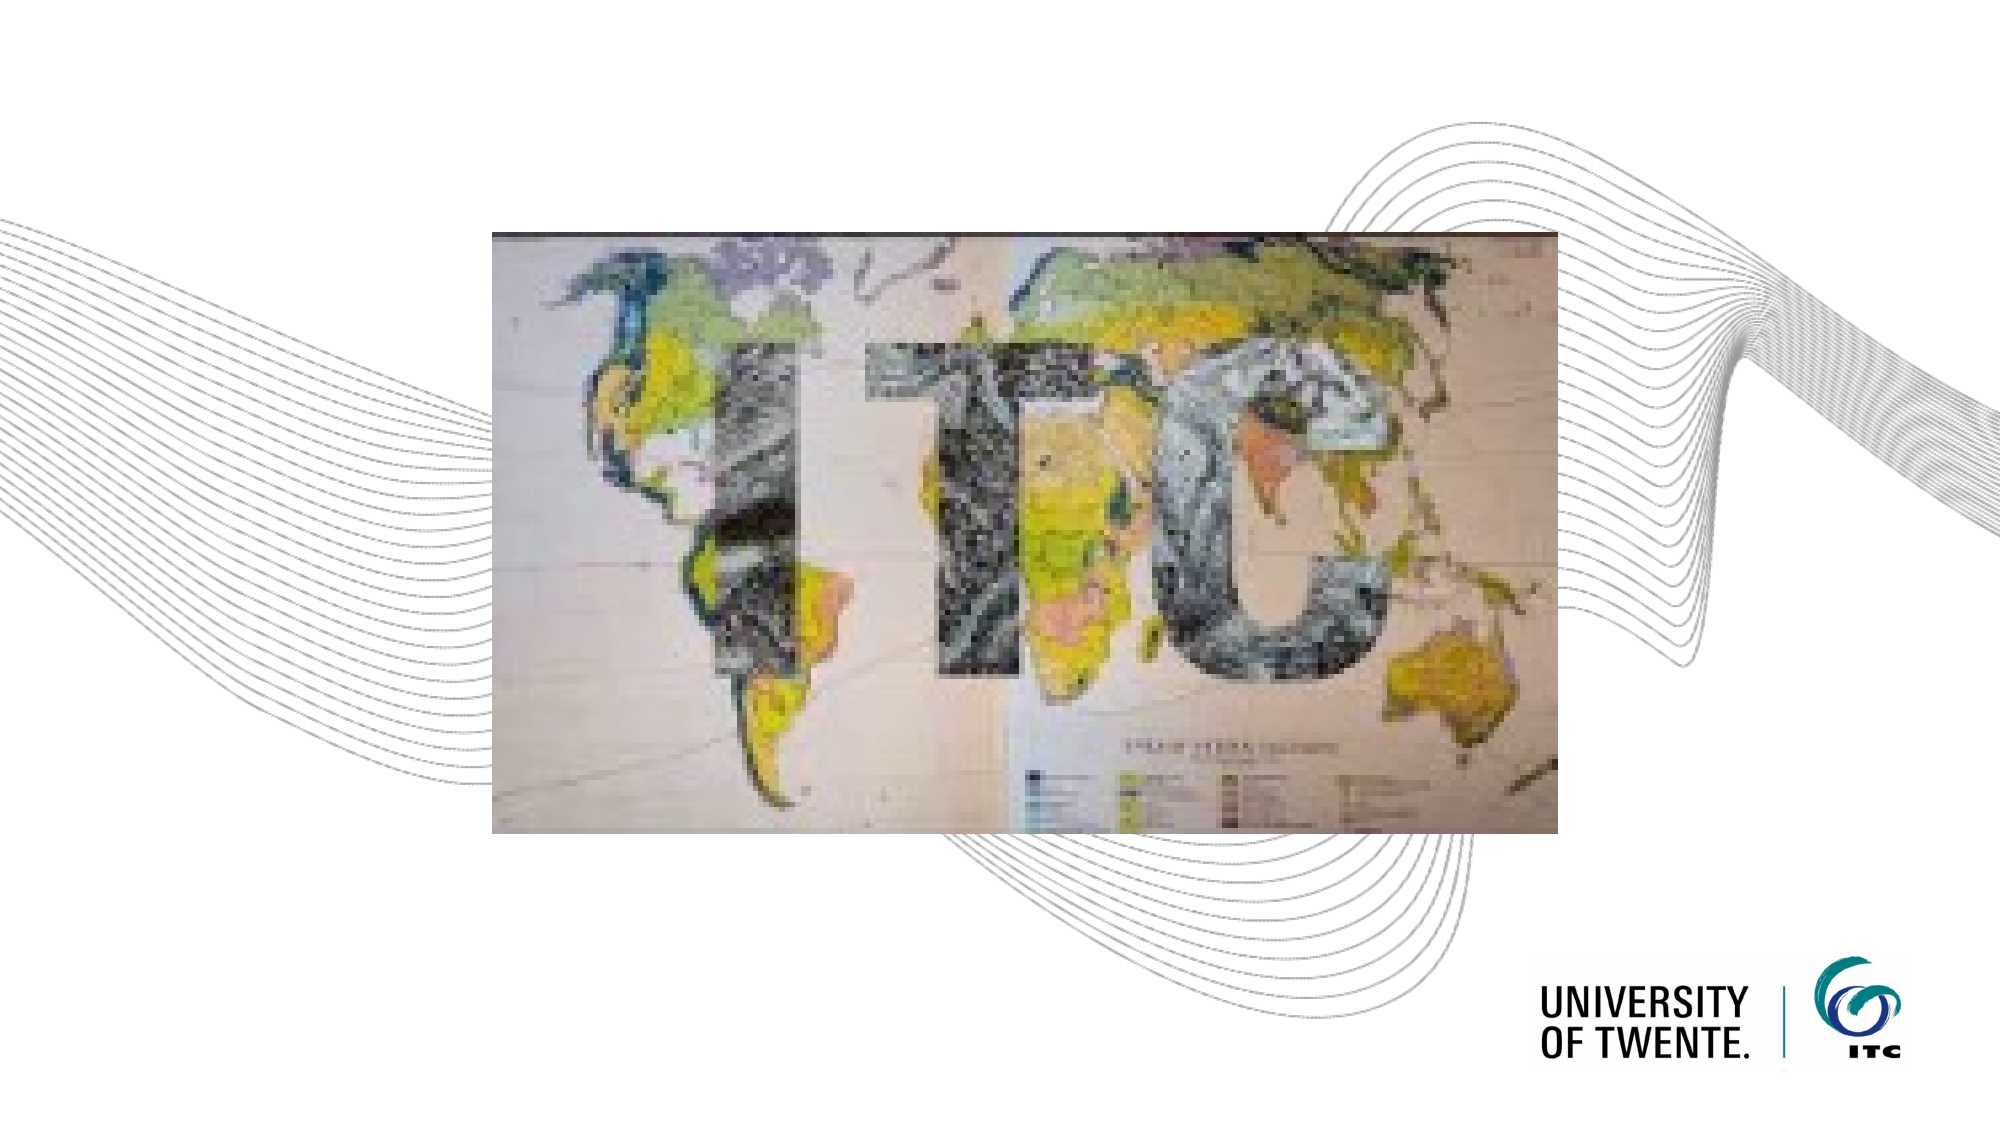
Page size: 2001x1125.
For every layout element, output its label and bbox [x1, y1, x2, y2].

text_box [492, 231, 1559, 835]
picture [0, 0, 2000, 1125]
